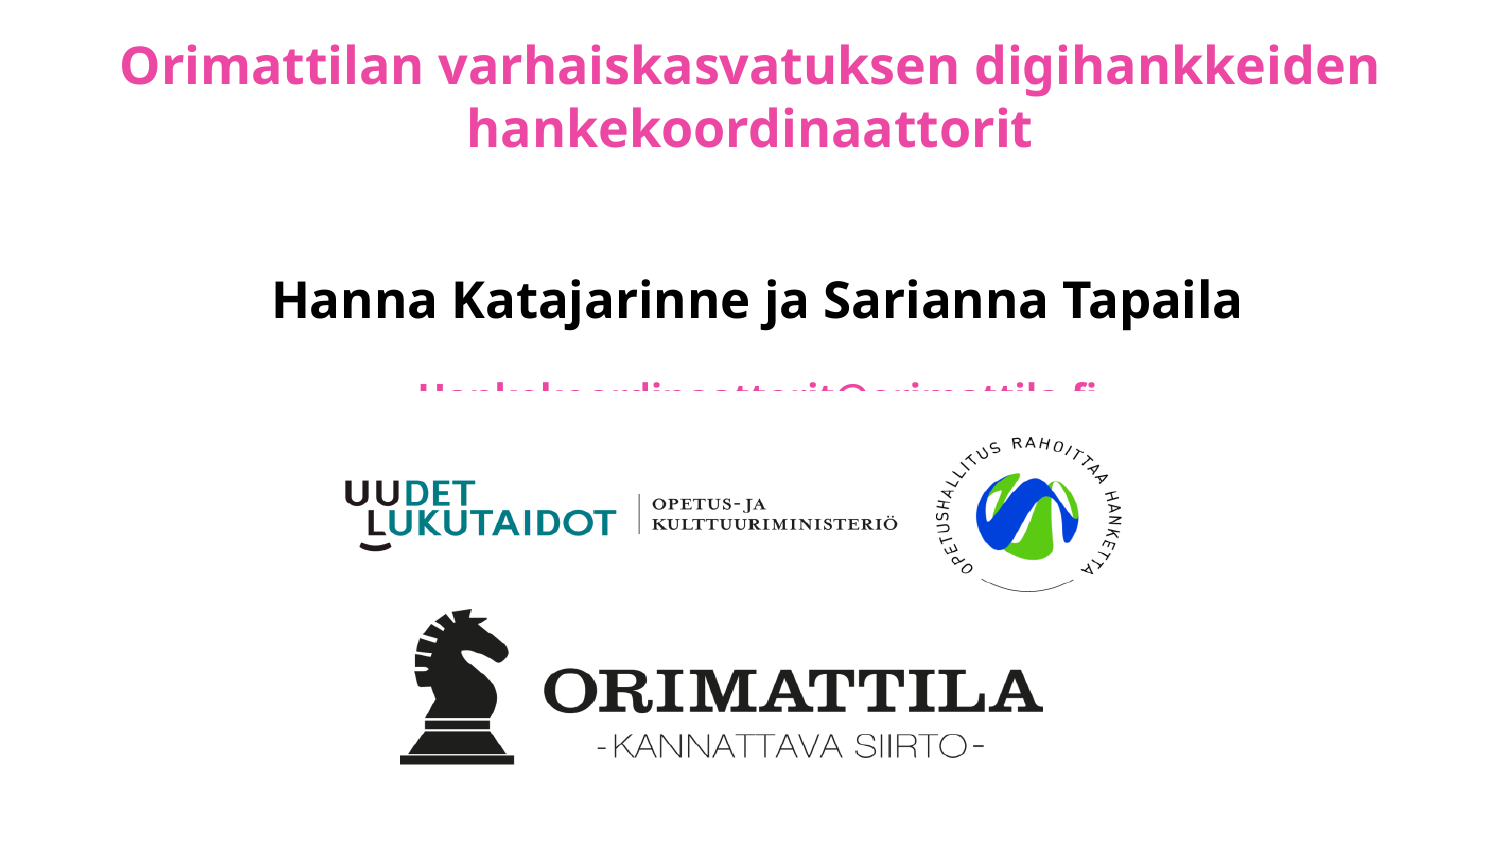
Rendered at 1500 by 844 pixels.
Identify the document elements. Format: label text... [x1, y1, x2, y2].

picture [331, 391, 1153, 825]
list Hanna Katajarinne ja Sarianna Tapaila Hankekoordinaattorit@orimattila.fi [178, 173, 1338, 438]
text_box Orimattilan varhaiskasvatuksen digihankkeiden hankekoordinaattorit [65, 17, 1435, 173]
